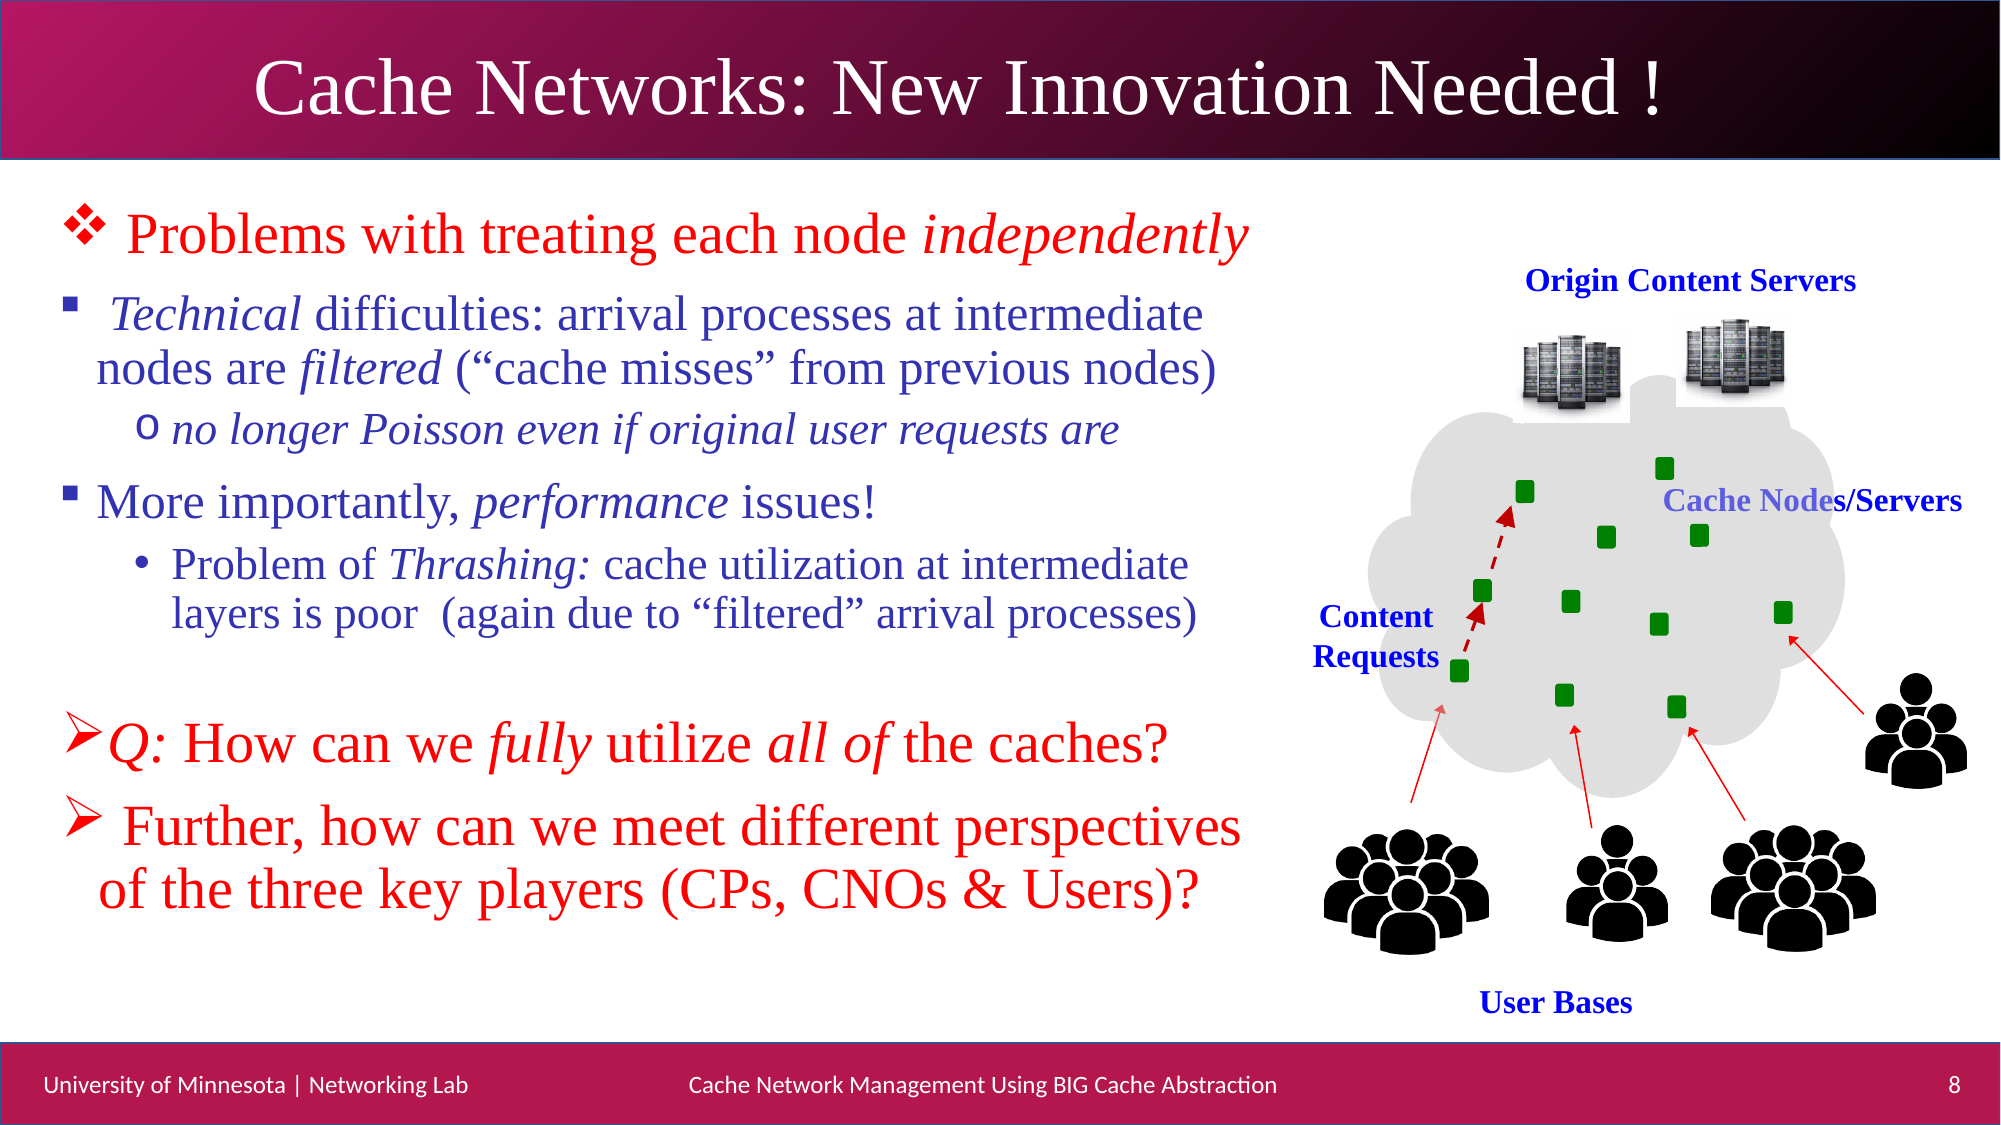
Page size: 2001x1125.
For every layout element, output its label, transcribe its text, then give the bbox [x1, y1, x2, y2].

list Problems with treating each node independently Technical difficulties: arrival processes at intermediate nodes are filtered (“cache misses” from previous nodes) no longer Poisson even if original user requests are More importantly, performance issues! Problem of Thrashing: cache utilization at intermediate layers is poor (again due to “filtered” arrival processes) [44, 195, 1319, 652]
text_box Q: How can we fully utilize all of the caches? Further, how can we meet different perspectives of the three key players (CPs, CNOs & Users)? [46, 704, 1322, 1044]
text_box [1237, 250, 1989, 1029]
title Cache Networks: New Innovation Needed ! [238, 27, 1735, 150]
